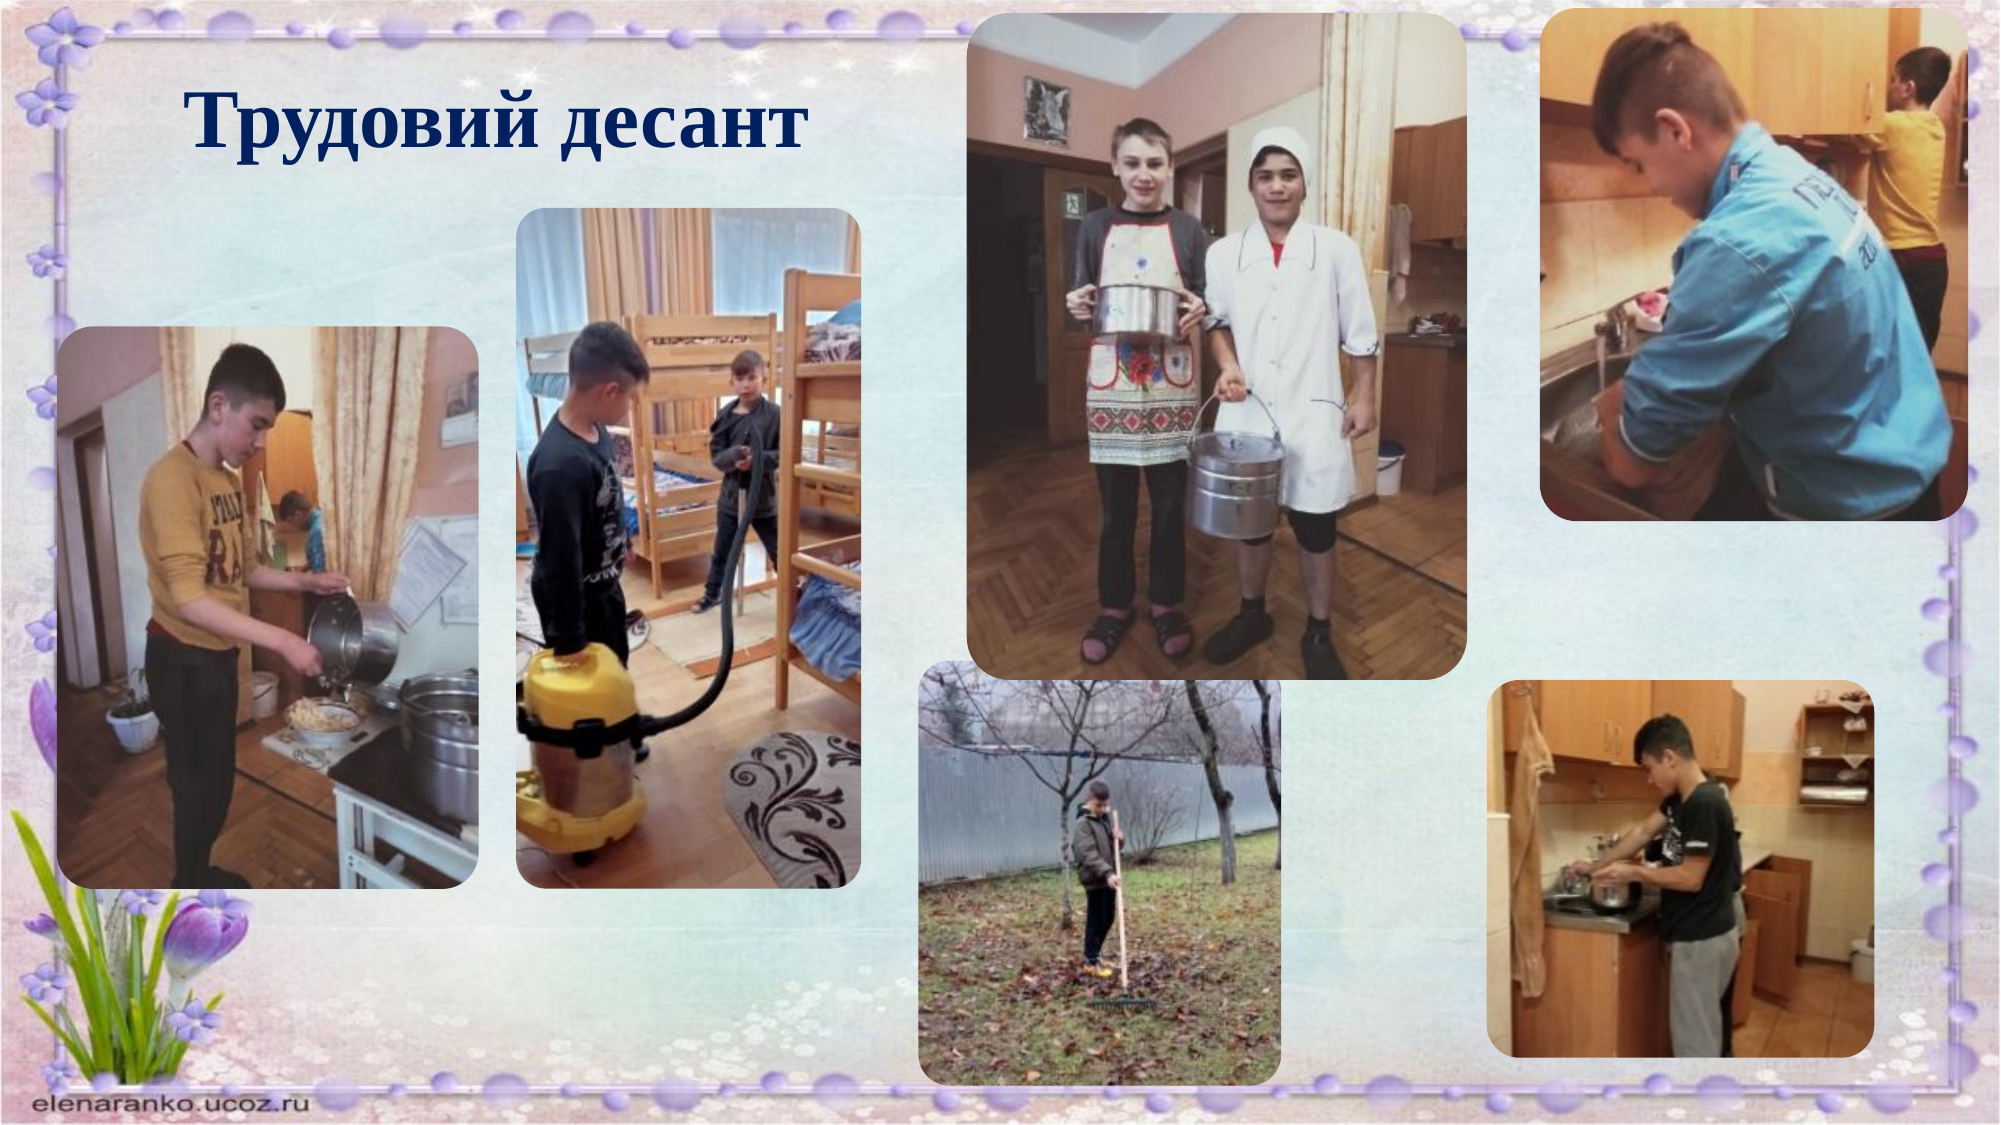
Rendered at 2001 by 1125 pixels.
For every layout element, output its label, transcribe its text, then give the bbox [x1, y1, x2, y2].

picture [0, 0, 2001, 1125]
title Трудовий десант [135, 20, 859, 209]
